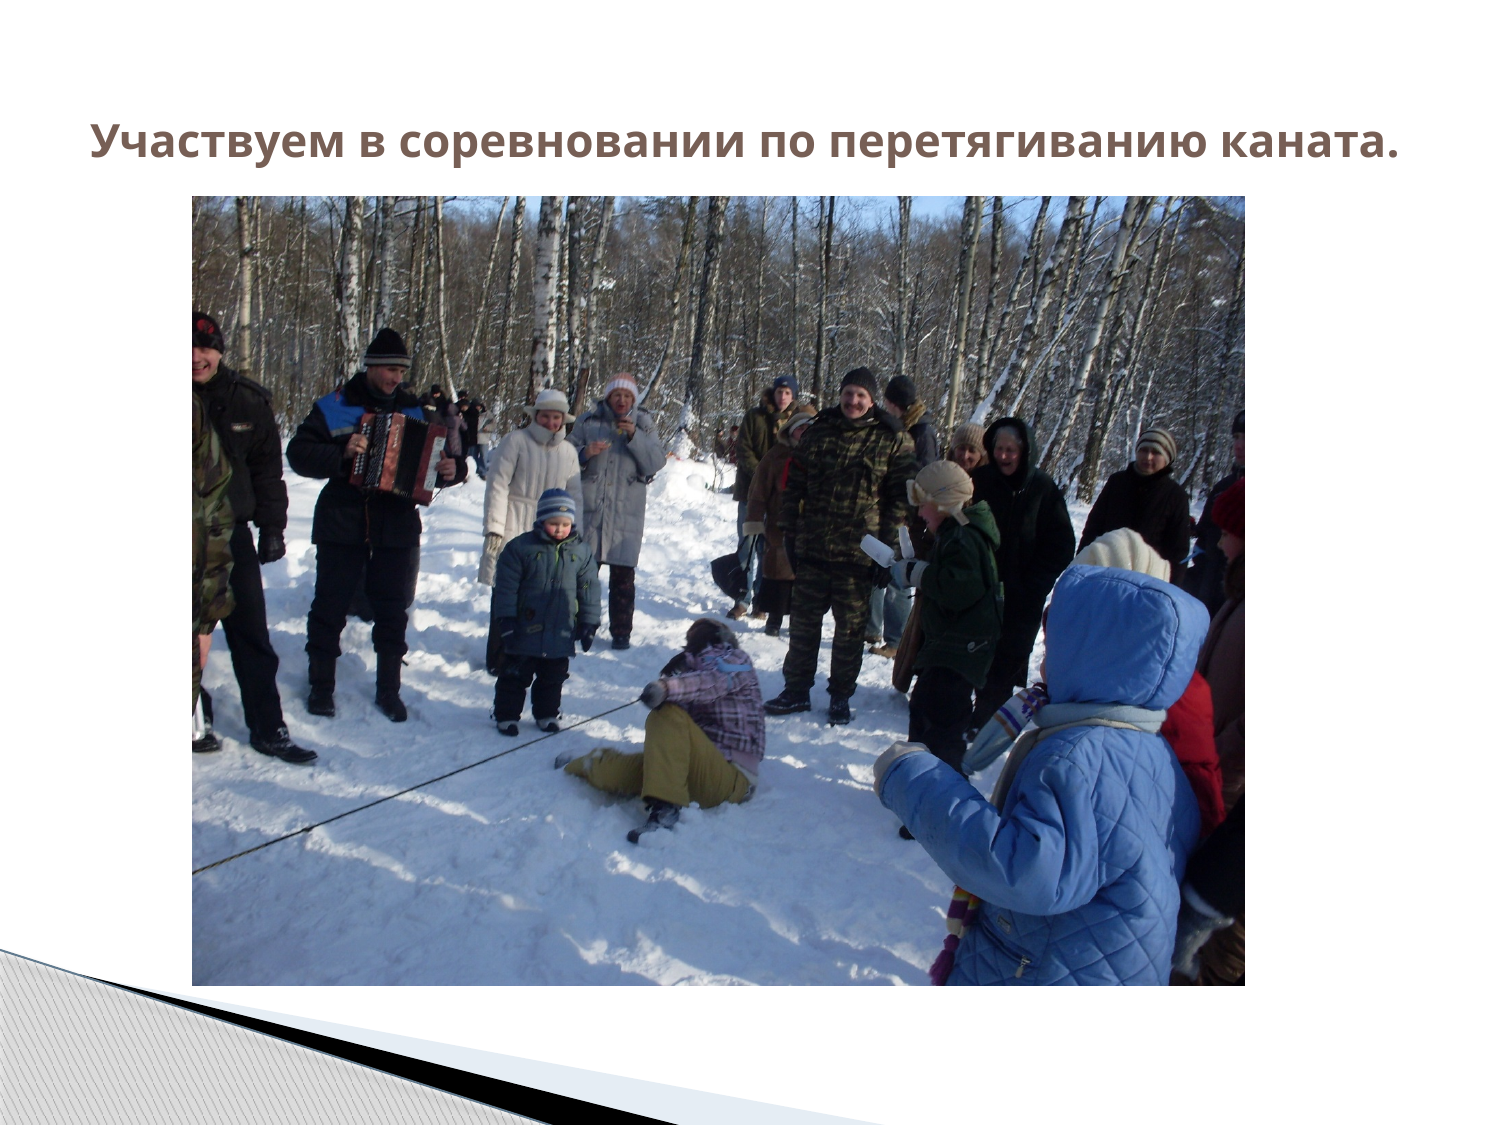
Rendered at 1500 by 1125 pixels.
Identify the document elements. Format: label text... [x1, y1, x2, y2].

title Участвуем в соревновании по перетягиванию каната. [75, 45, 1425, 233]
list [192, 195, 1246, 986]
